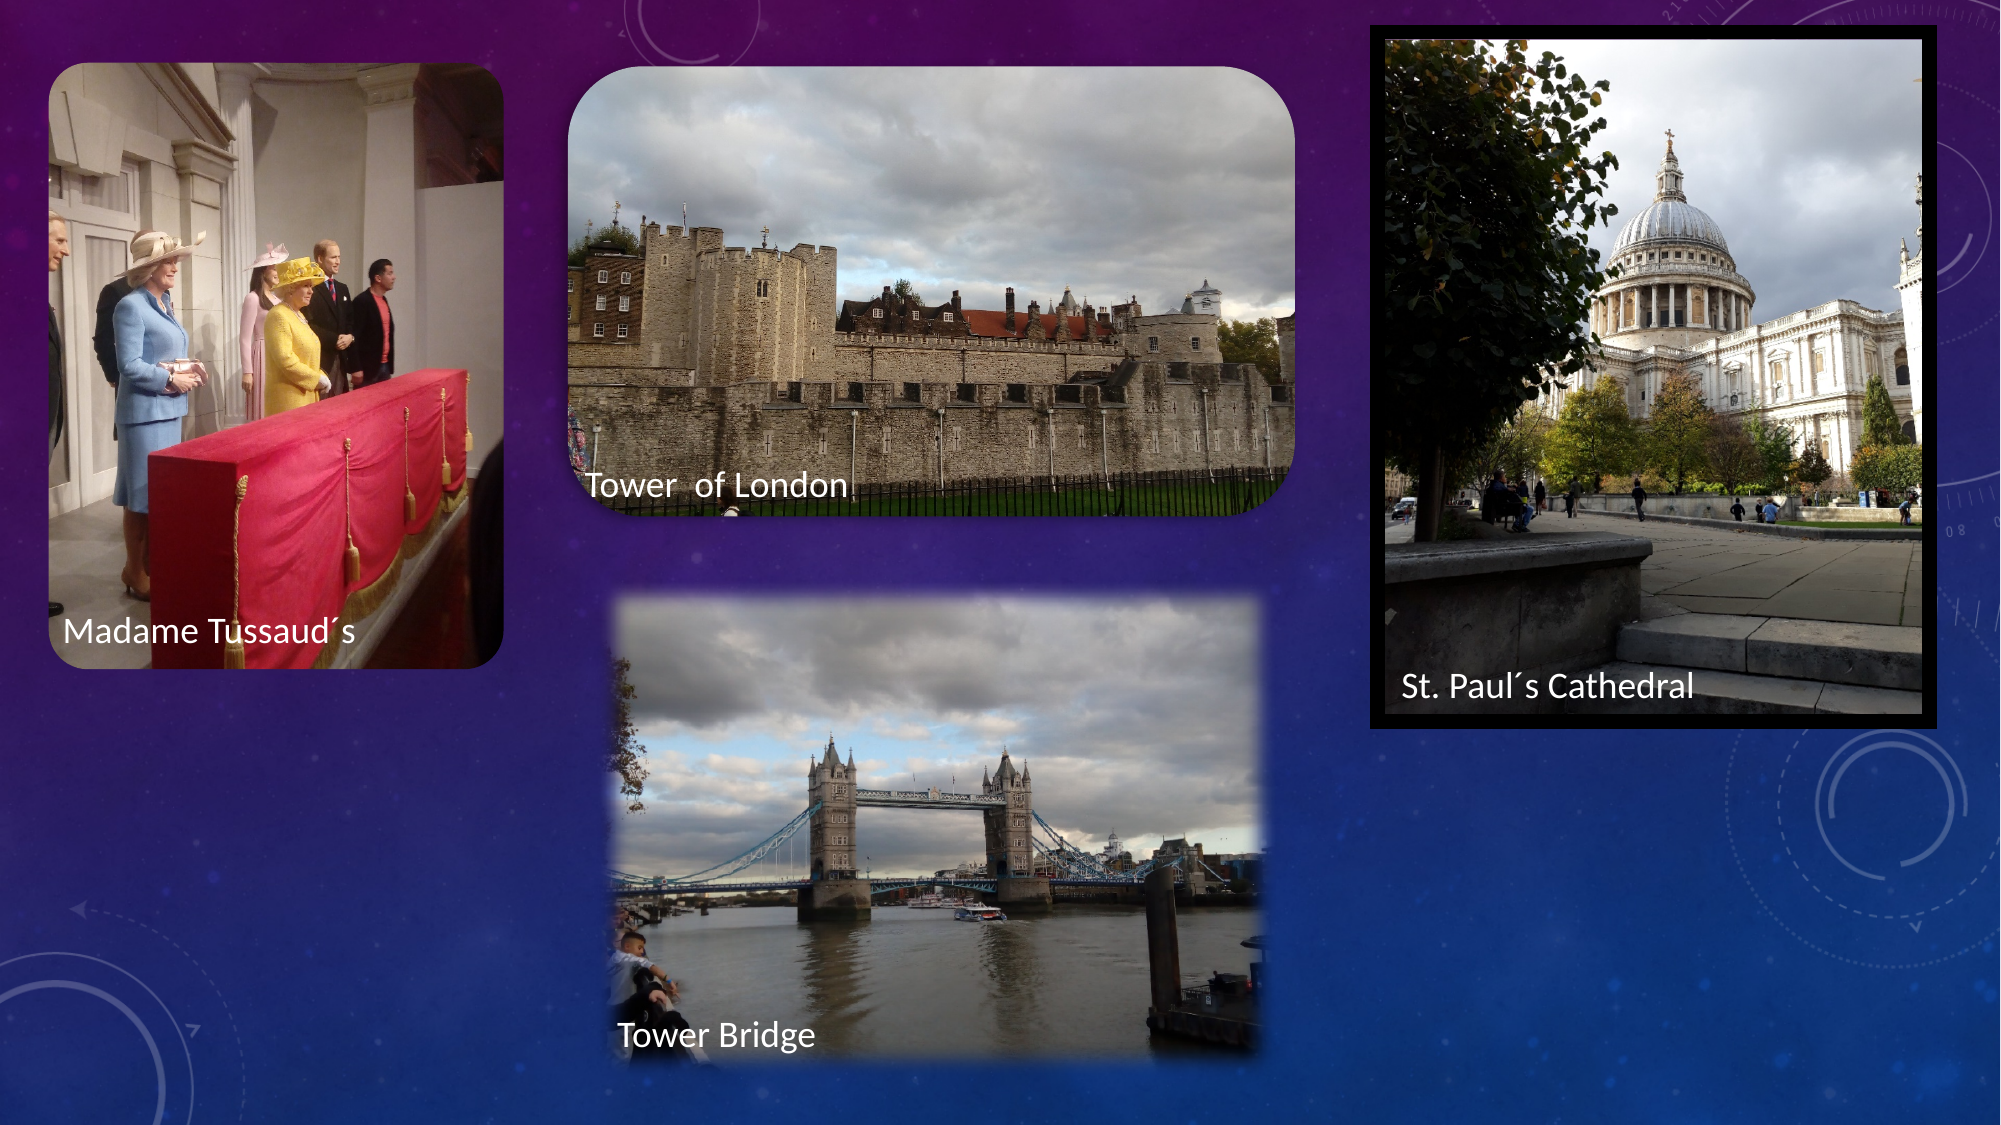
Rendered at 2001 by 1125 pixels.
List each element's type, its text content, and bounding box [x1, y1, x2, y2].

picture [0, 0, 2001, 1125]
text_box St. Paul´s Cathedral [1386, 657, 1711, 714]
